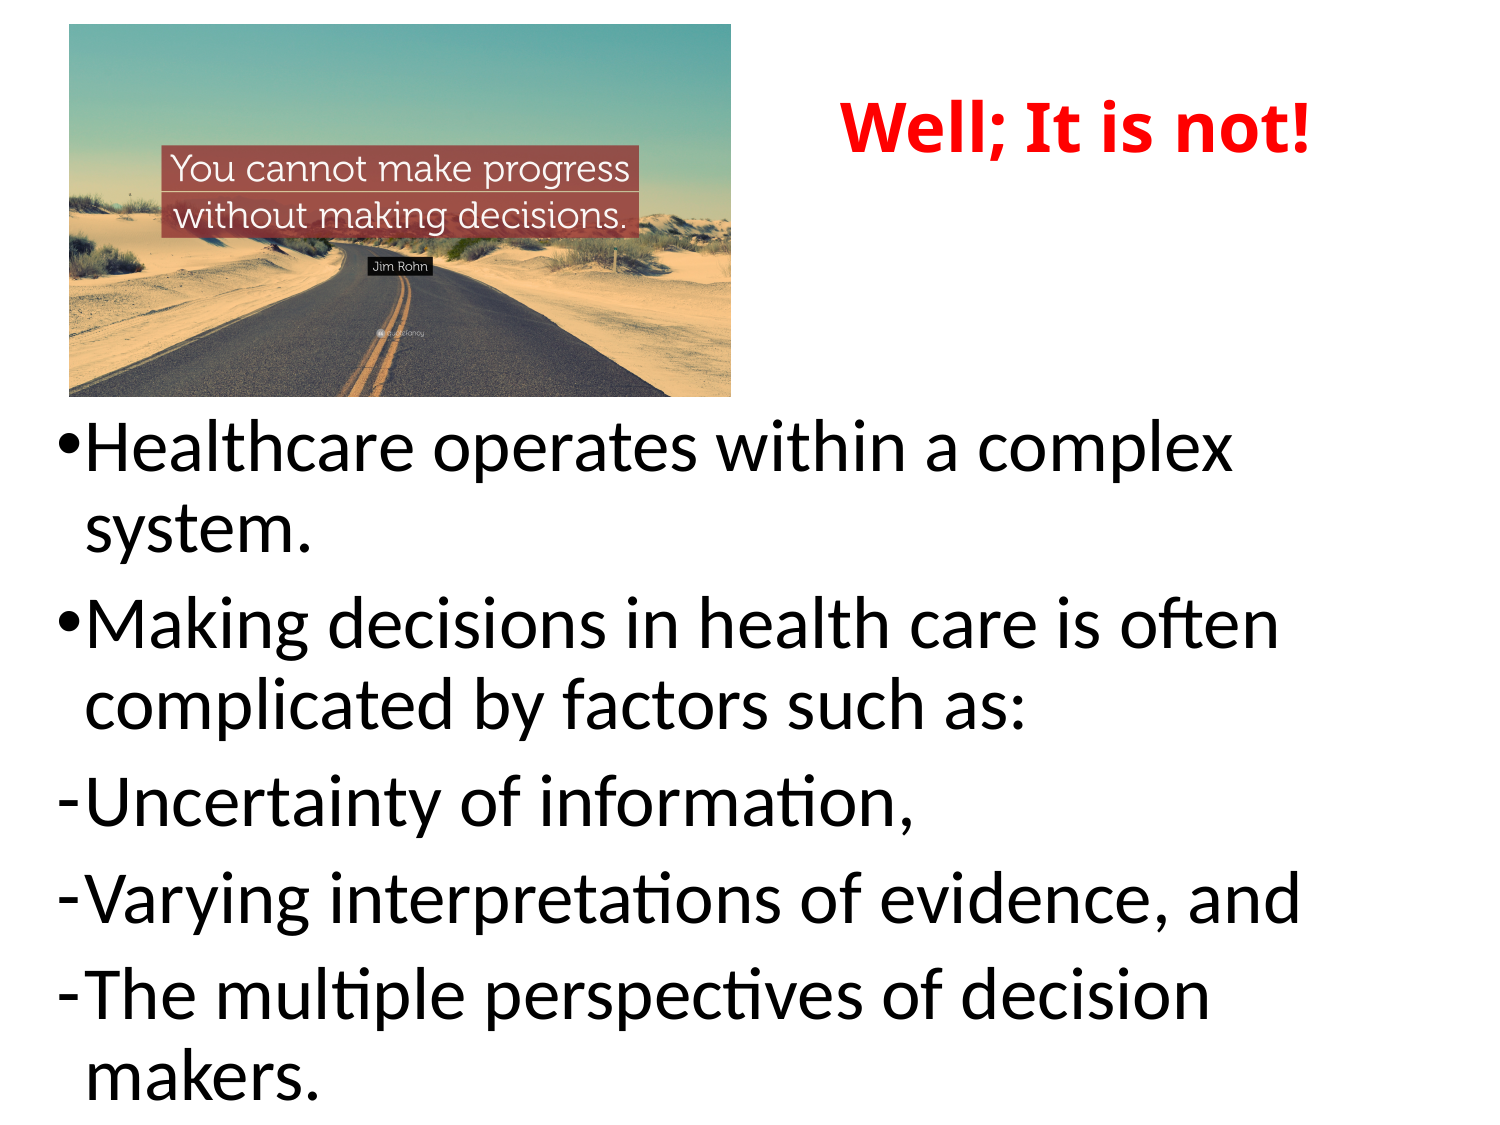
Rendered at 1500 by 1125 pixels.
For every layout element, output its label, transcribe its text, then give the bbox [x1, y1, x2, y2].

title Well; It is not! [731, 42, 1425, 218]
list Healthcare operates within a complex system. Making decisions in health care is often complicated by factors such as: Uncertainty of information, Varying interpretations of evidence, and The multiple perspectives of decision makers. [41, 399, 1483, 996]
picture [68, 24, 731, 397]
